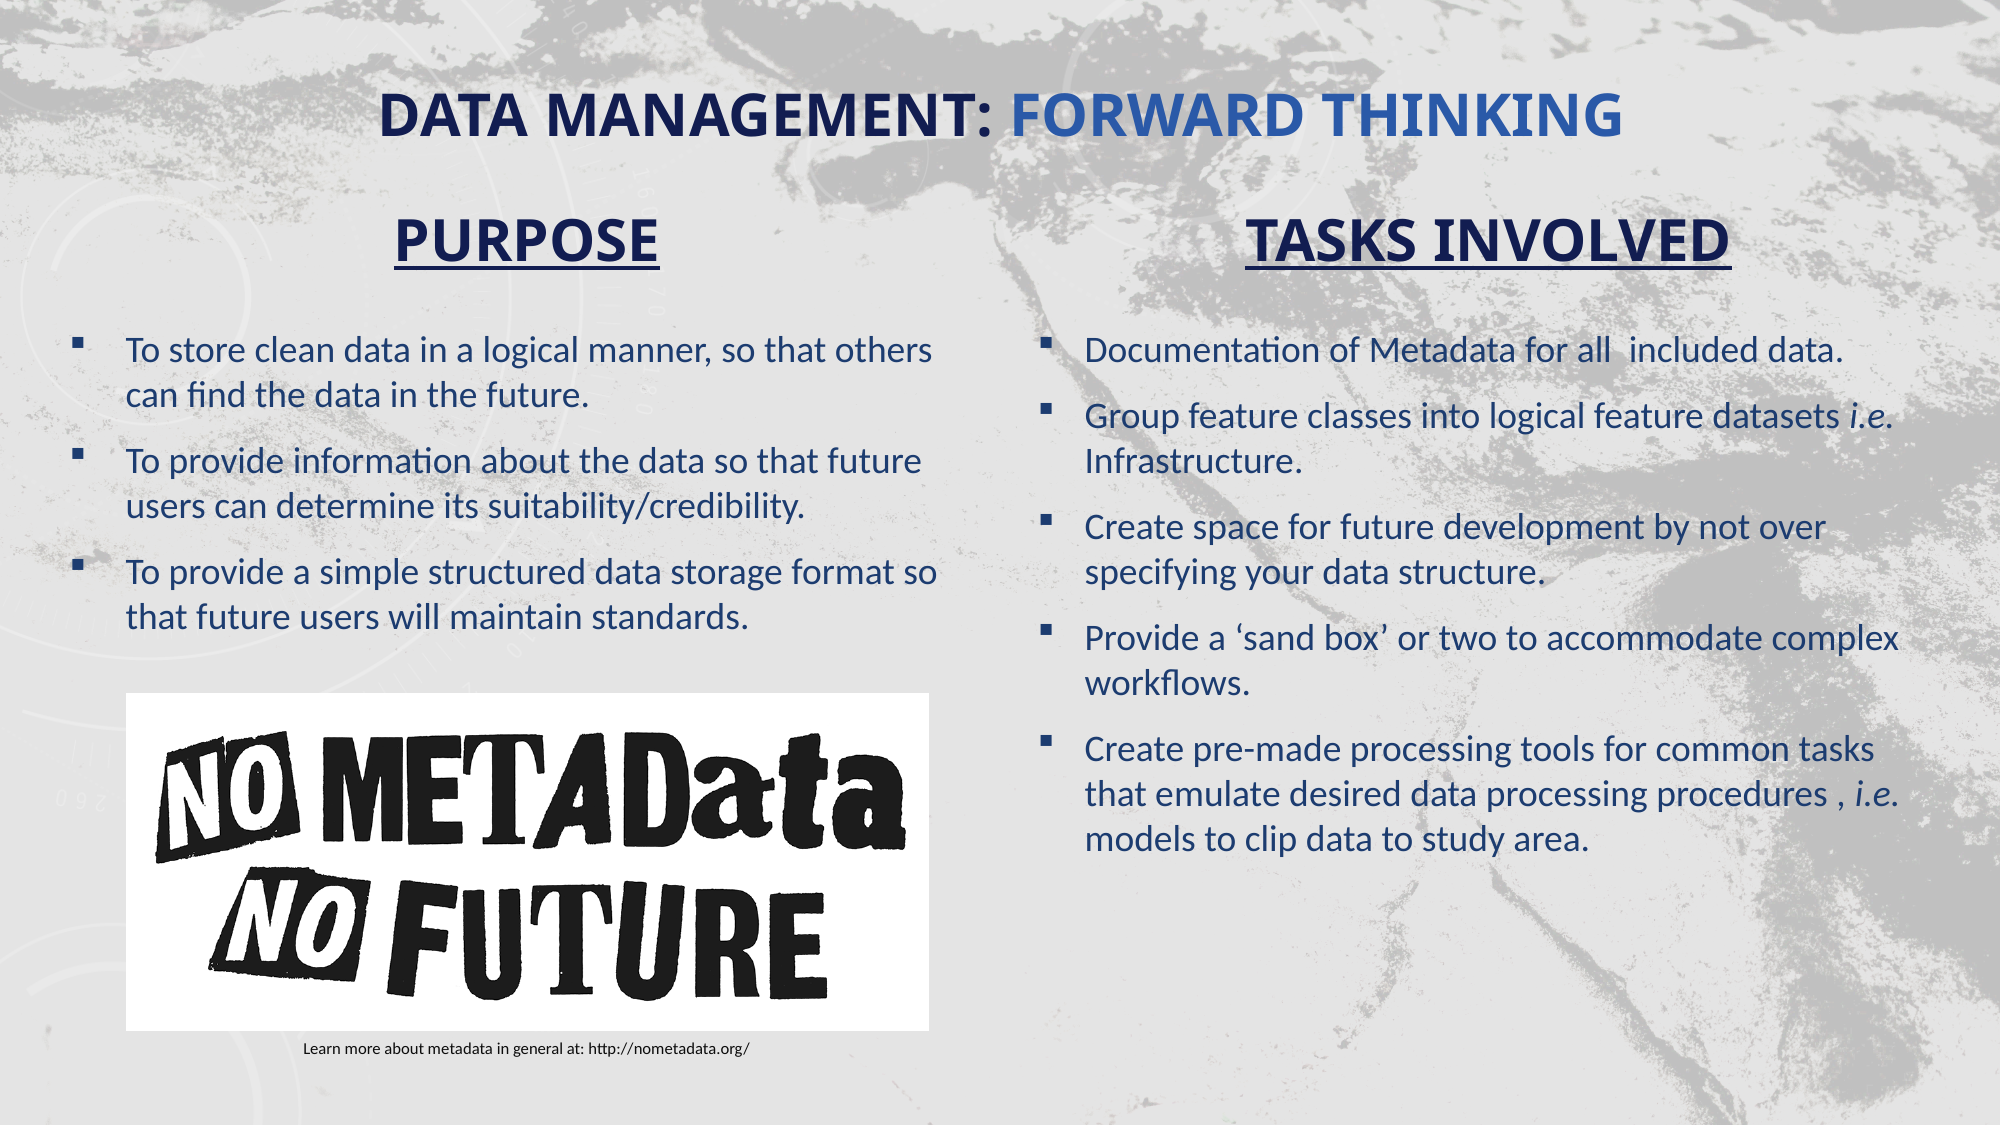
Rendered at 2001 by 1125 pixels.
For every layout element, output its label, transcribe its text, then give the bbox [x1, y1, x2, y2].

text_box Documentation of Metadata for all included data. Group feature classes into logical feature datasets i.e. Infrastructure. Create space for future development by not over specifying your data structure. Provide a ‘sand box’ or two to accommodate complex workflows. Create pre-made processing tools for common tasks that emulate desired data processing procedures , i.e. models to clip data to study area. [1022, 317, 1955, 978]
text_box Data Management: Forward thinking [346, 52, 1658, 156]
text_box Learn more about metadata in general at: http://nometadata.org/ [288, 1042, 766, 1065]
subtitle To store clean data in a logical manner, so that others can find the data in the future. To provide information about the data so that future users can determine its suitability/credibility. To provide a simple structured data storage format so that future users will maintain standards. [54, 317, 1000, 724]
text_box Tasks Involved [1194, 185, 1783, 281]
title Purpose [233, 185, 822, 281]
picture [0, 0, 2000, 1125]
